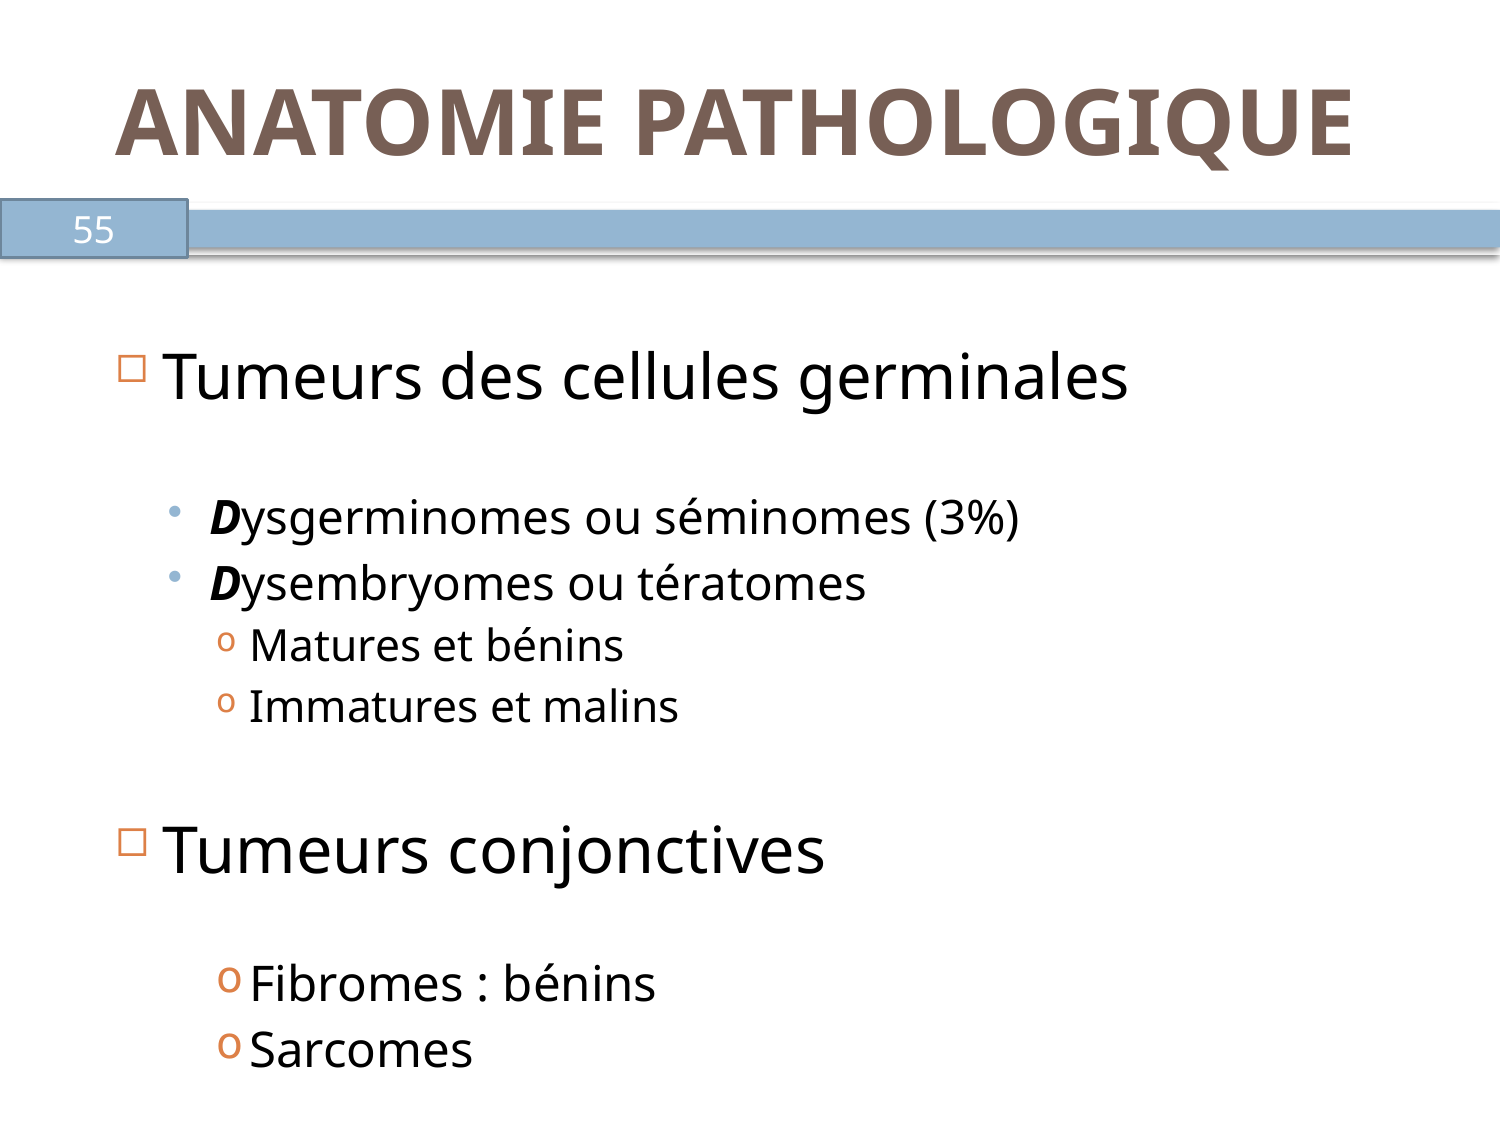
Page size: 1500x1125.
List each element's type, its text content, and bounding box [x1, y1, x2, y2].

text_box 55 [0, 198, 189, 259]
title ANATOMIE PATHOLOGIQUE [100, 37, 1439, 201]
list Tumeurs des cellules germinales Dysgerminomes ou séminomes (3%) Dysembryomes ou tératomes Matures et bénins Immatures et malins Tumeurs conjonctives Fibromes : bénins Sarcomes [100, 262, 1439, 1091]
